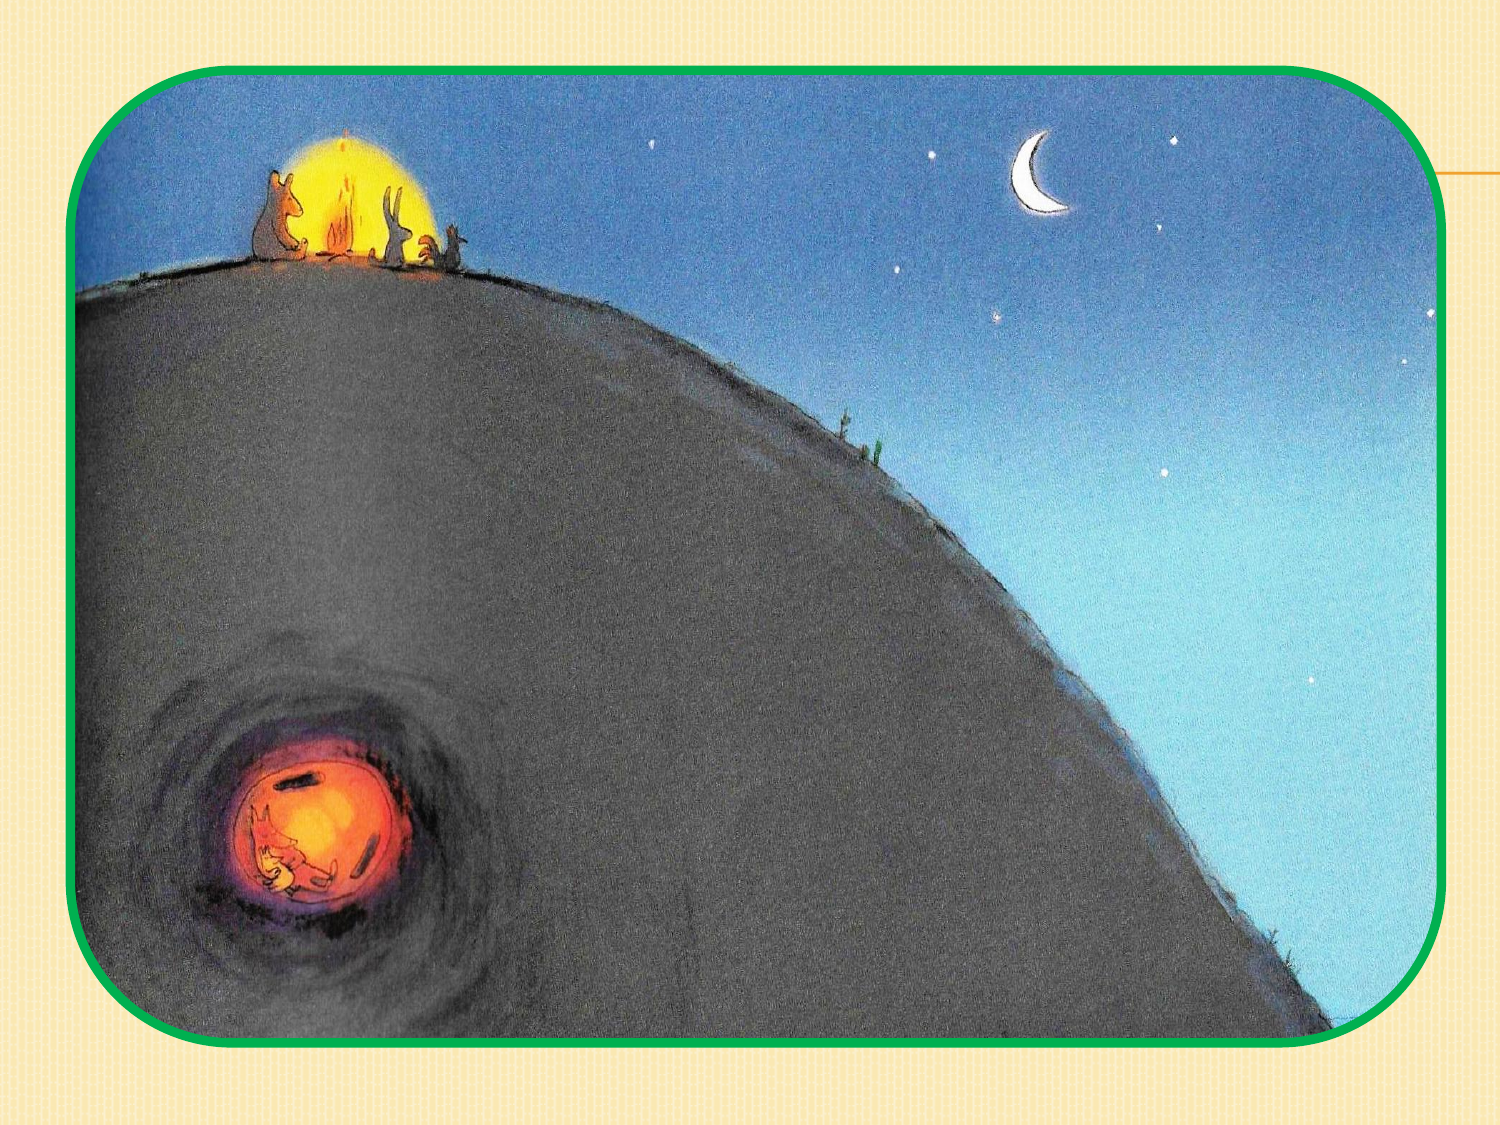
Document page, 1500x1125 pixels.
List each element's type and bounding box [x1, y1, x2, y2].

list [70, 70, 1442, 1044]
